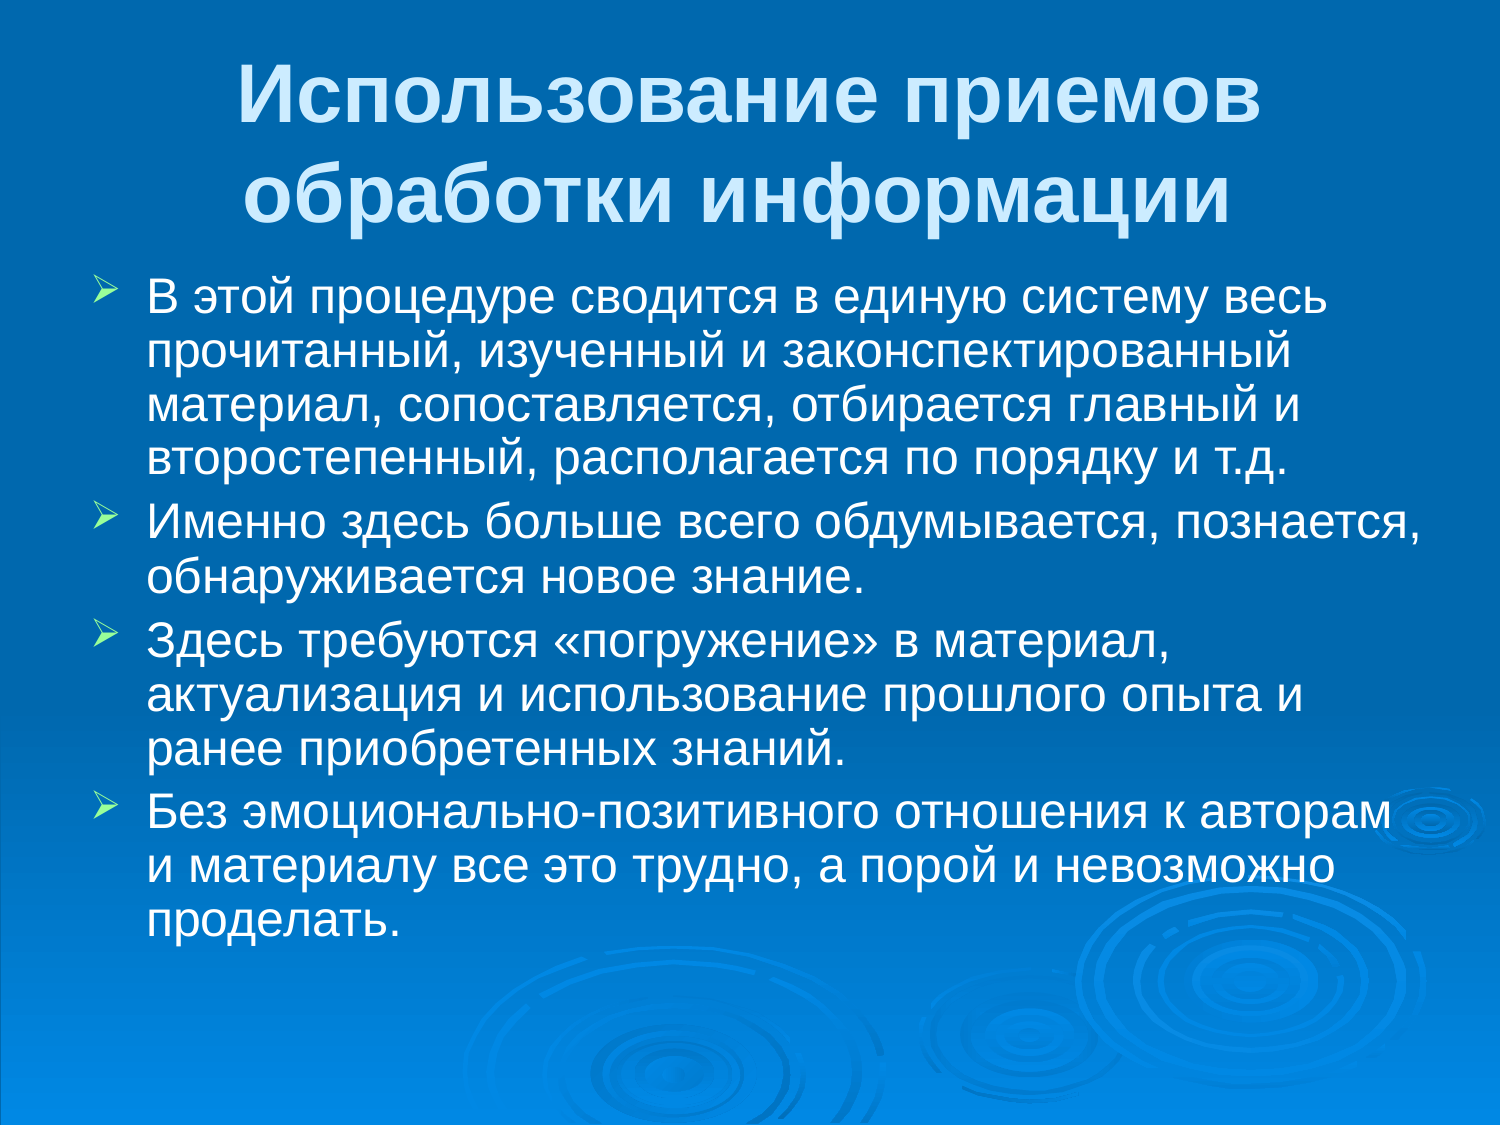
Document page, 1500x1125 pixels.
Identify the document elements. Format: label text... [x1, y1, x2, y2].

title Использование приемов обработки информации [74, 45, 1426, 233]
list В этой процедуре сводится в единую систему весь прочитанный, изученный и законспектированный материал, сопоставляется, отбирается главный и второстепенный, располагается по порядку и т.д. Именно здесь больше всего обдумывается, познается, обнаруживается новое знание. Здесь требуются «погружение» в материал, актуализация и использование прошлого опыта и ранее приобретенных знаний. Без эмоционально-позитивного отношения к авторам и материалу все это трудно, а порой и невозможно проделать. [74, 262, 1448, 1036]
